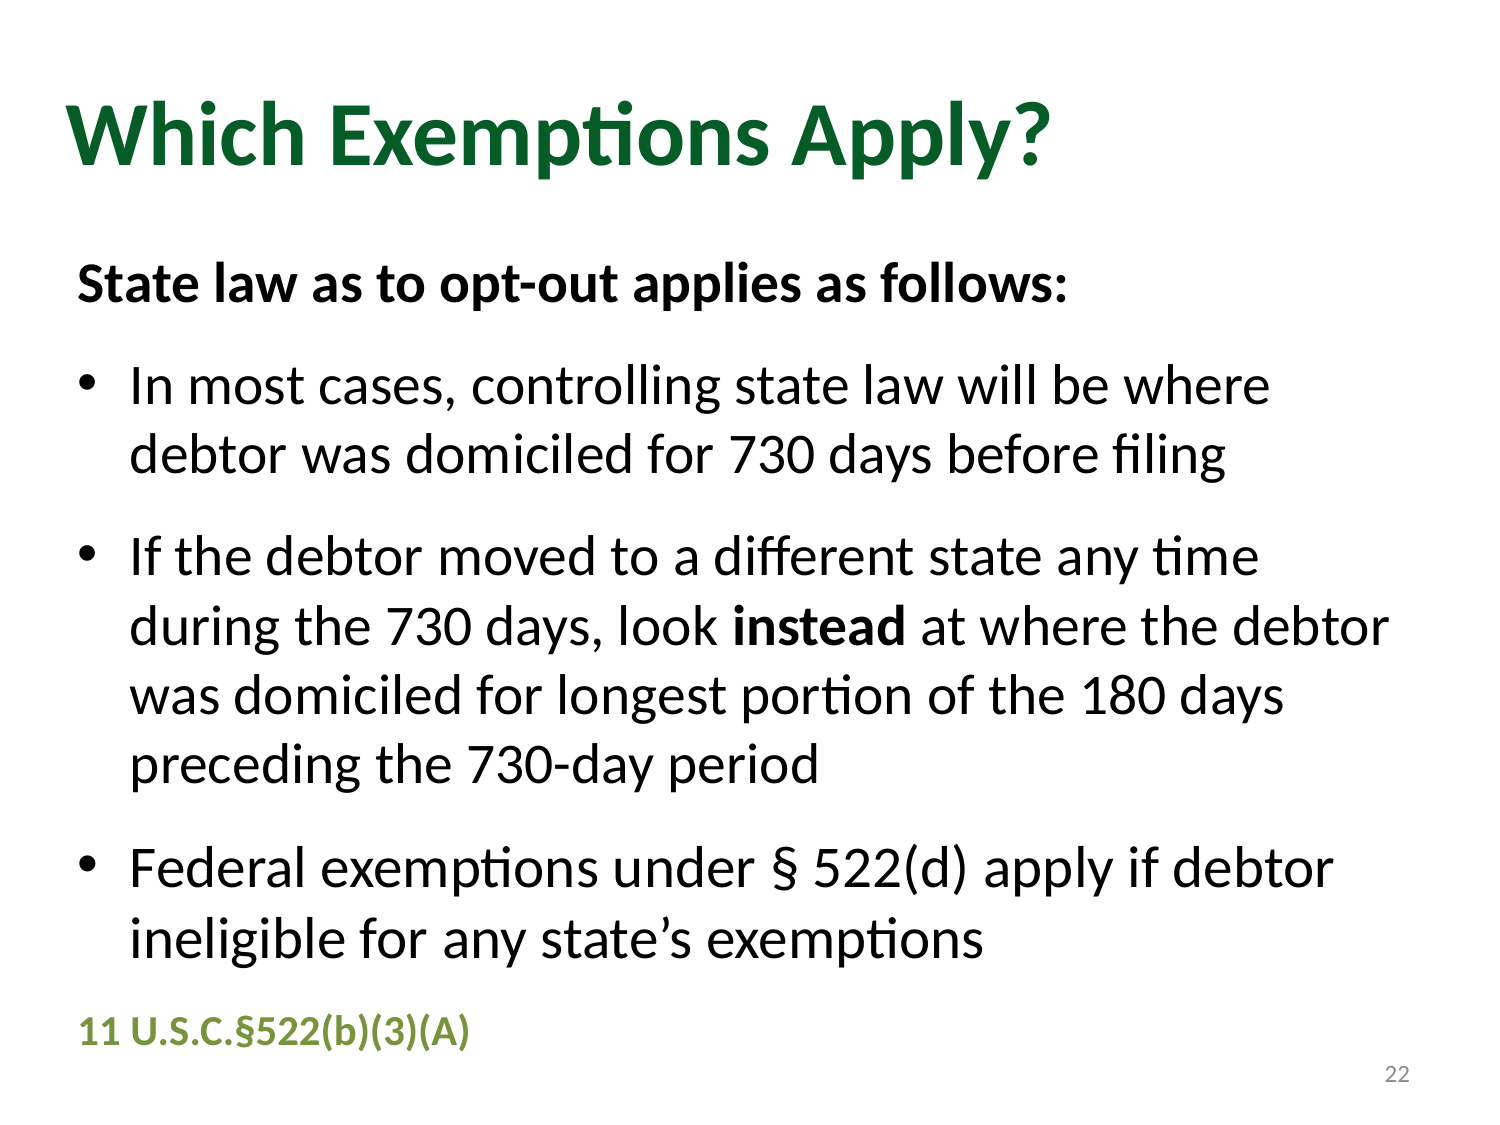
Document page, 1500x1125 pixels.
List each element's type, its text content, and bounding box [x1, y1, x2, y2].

title Which Exemptions Apply? [50, 45, 1425, 213]
slide_number 22 [1074, 1042, 1425, 1103]
list State law as to opt-out applies as follows: In most cases, controlling state law will be where debtor was domiciled for 730 days before filing If the debtor moved to a different state any time during the 730 days, look instead at where the debtor was domiciled for longest portion of the 180 days preceding the 730-day period Federal exemptions under § 522(d) apply if debtor ineligible for any state’s exemptions 11 U.S.C.§522(b)(3)(A) [62, 237, 1425, 1075]
